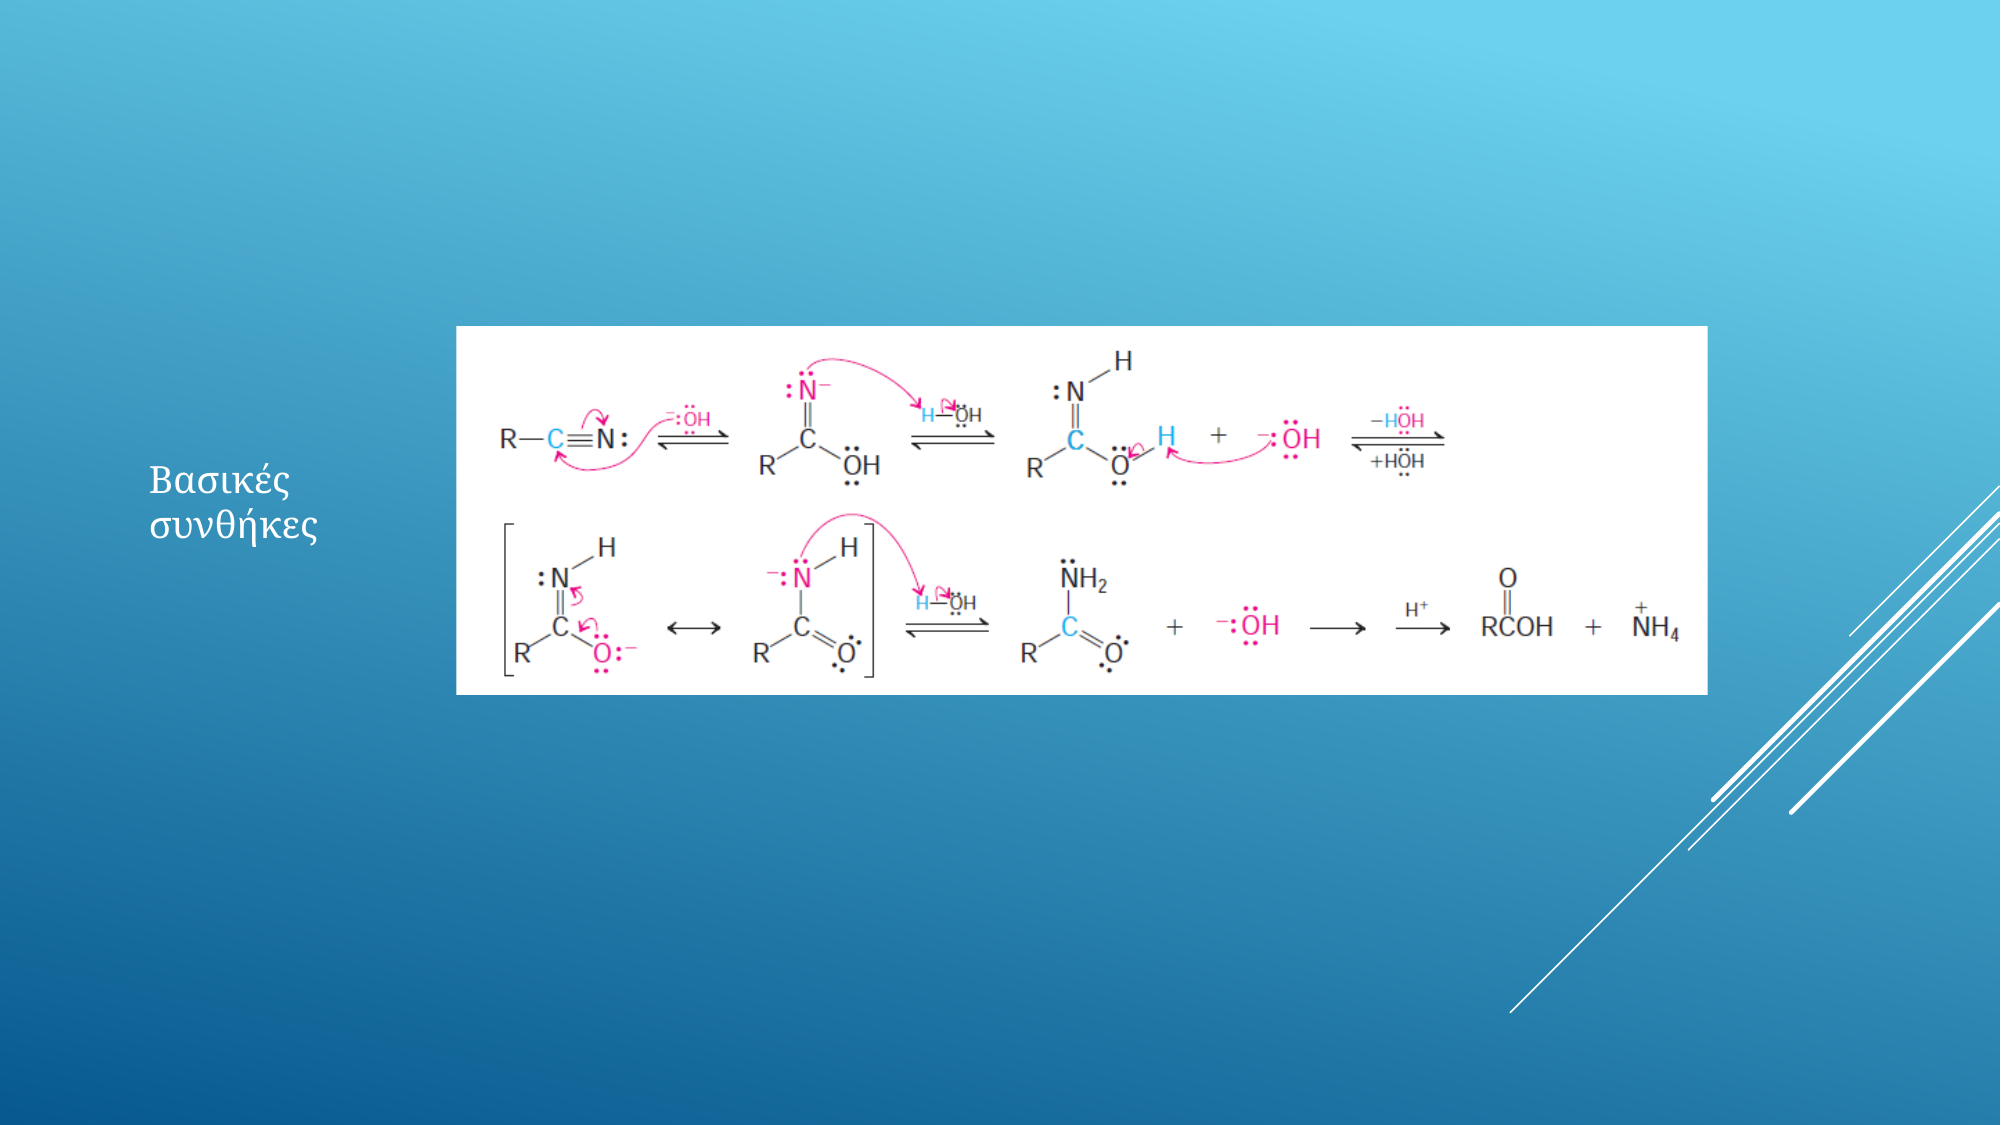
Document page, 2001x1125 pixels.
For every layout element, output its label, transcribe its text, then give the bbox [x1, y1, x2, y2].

picture [455, 326, 1708, 695]
text_box Βασικές συνθήκες [134, 448, 391, 554]
